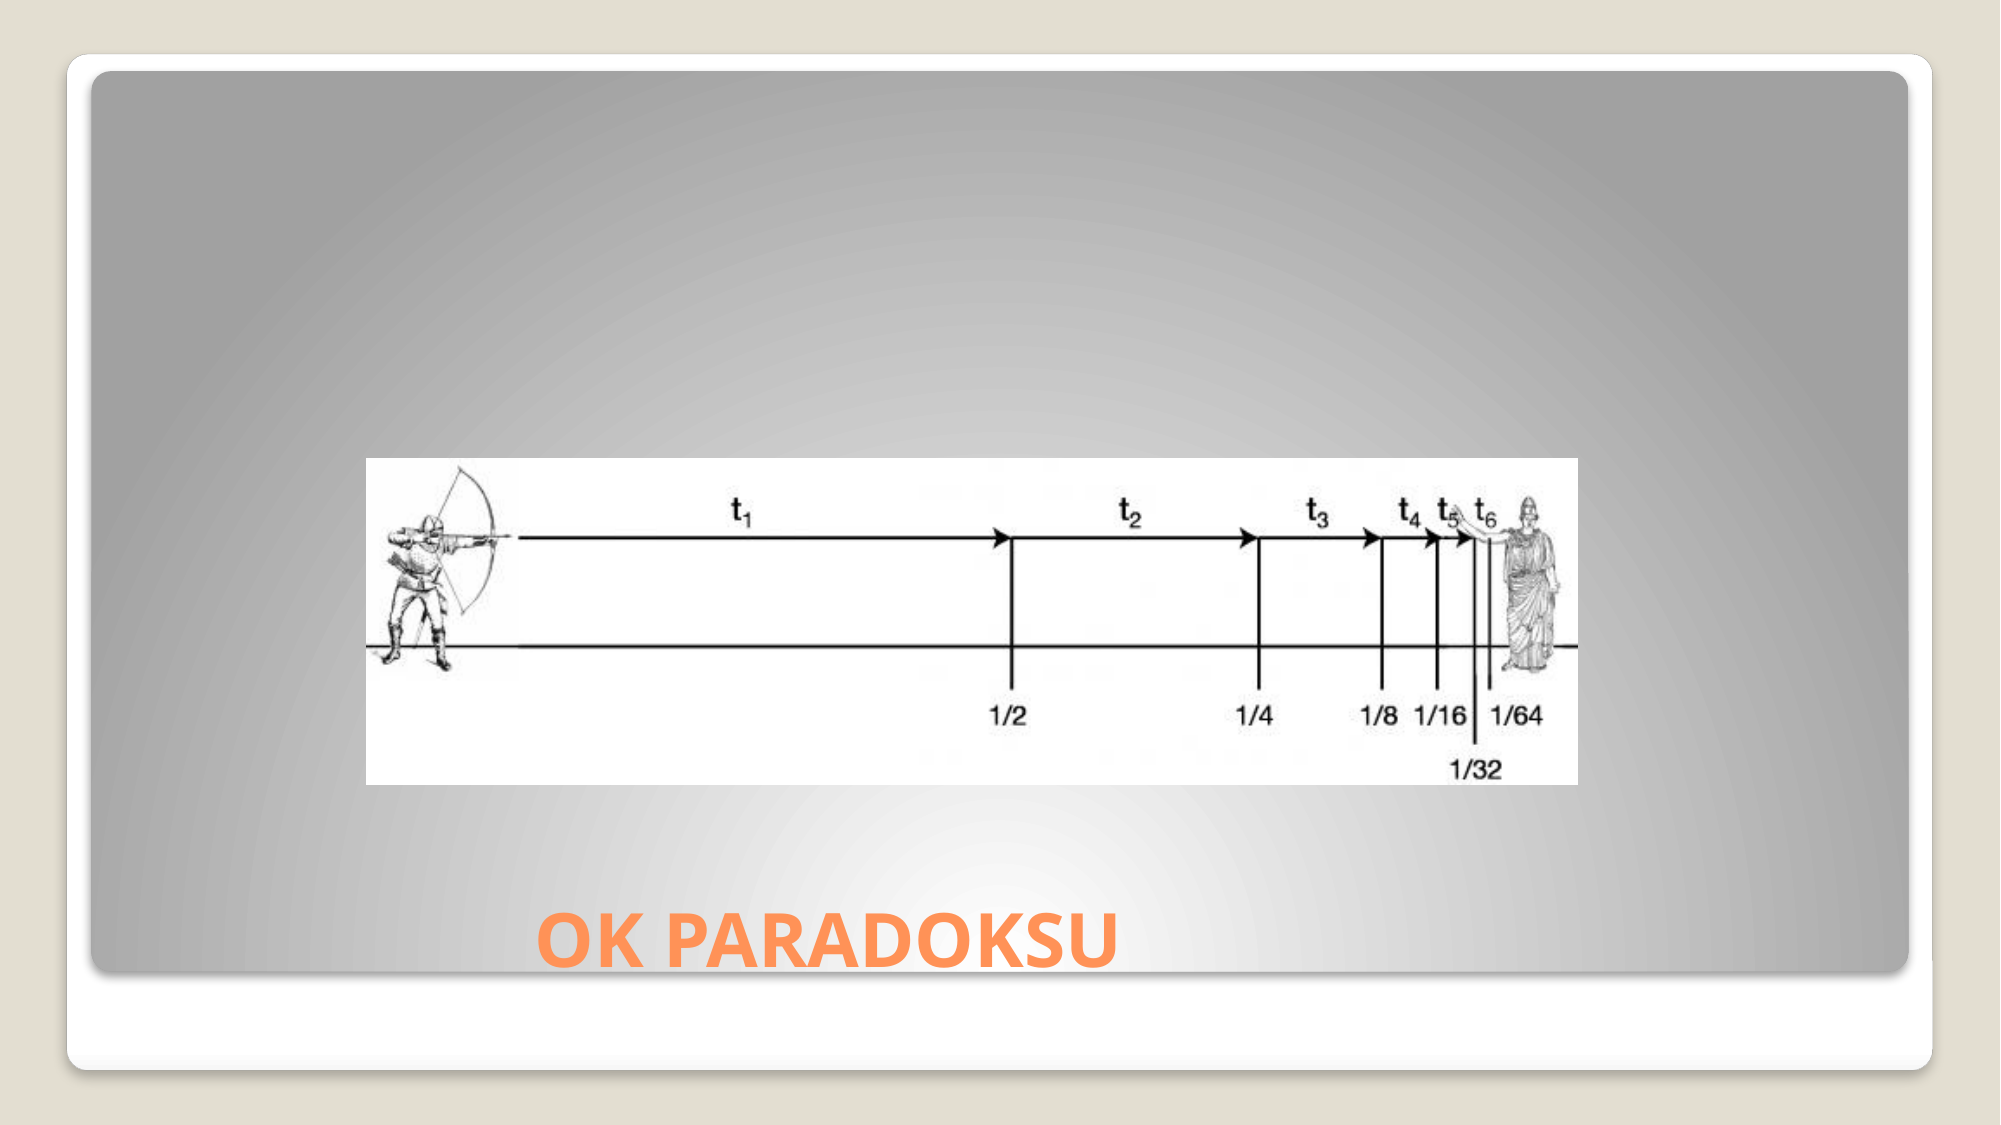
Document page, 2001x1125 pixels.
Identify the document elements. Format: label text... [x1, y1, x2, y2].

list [365, 458, 1578, 785]
title OK PARADOKSU [110, 817, 1900, 990]
